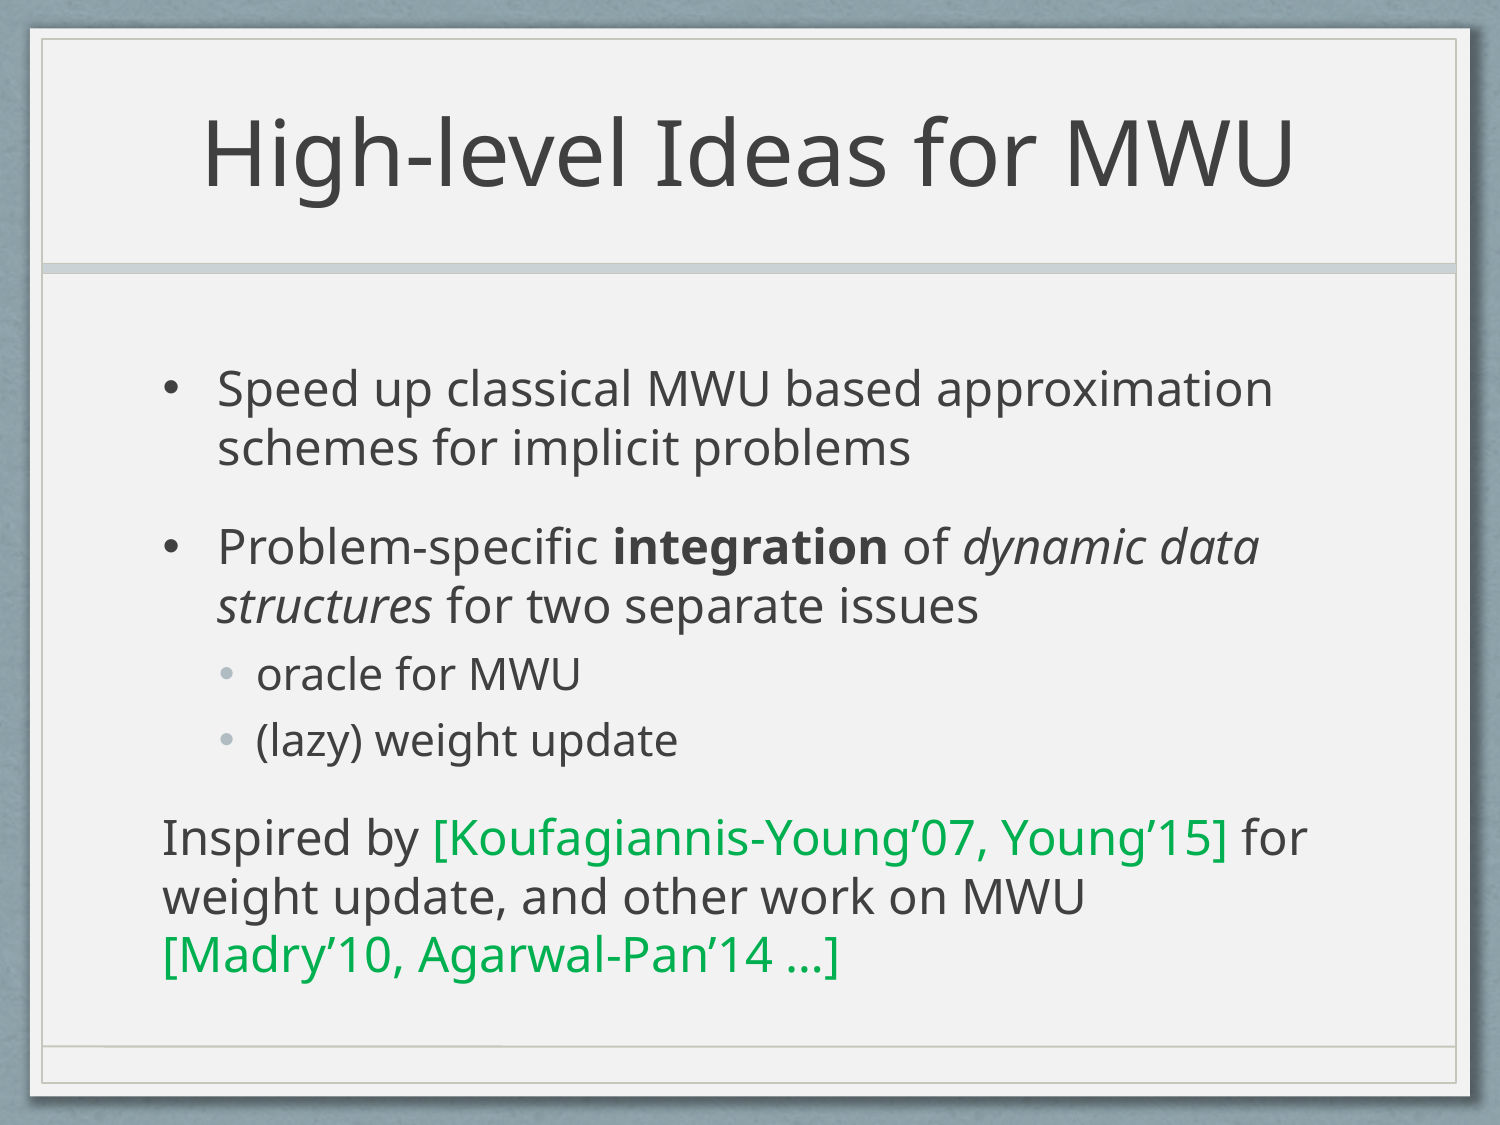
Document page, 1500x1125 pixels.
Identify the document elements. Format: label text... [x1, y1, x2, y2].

text_box [91, 292, 1428, 495]
title High-level Ideas for MWU [147, 40, 1353, 260]
list Speed up classical MWU based approximation schemes for implicit problems Problem-specific integration of dynamic data structures for two separate issues oracle for MWU (lazy) weight update Inspired by [Koufagiannis-Young’07, Young’15] for weight update, and other work on MWU [Madry’10, Agarwal-Pan’14 …] [147, 495, 1353, 995]
